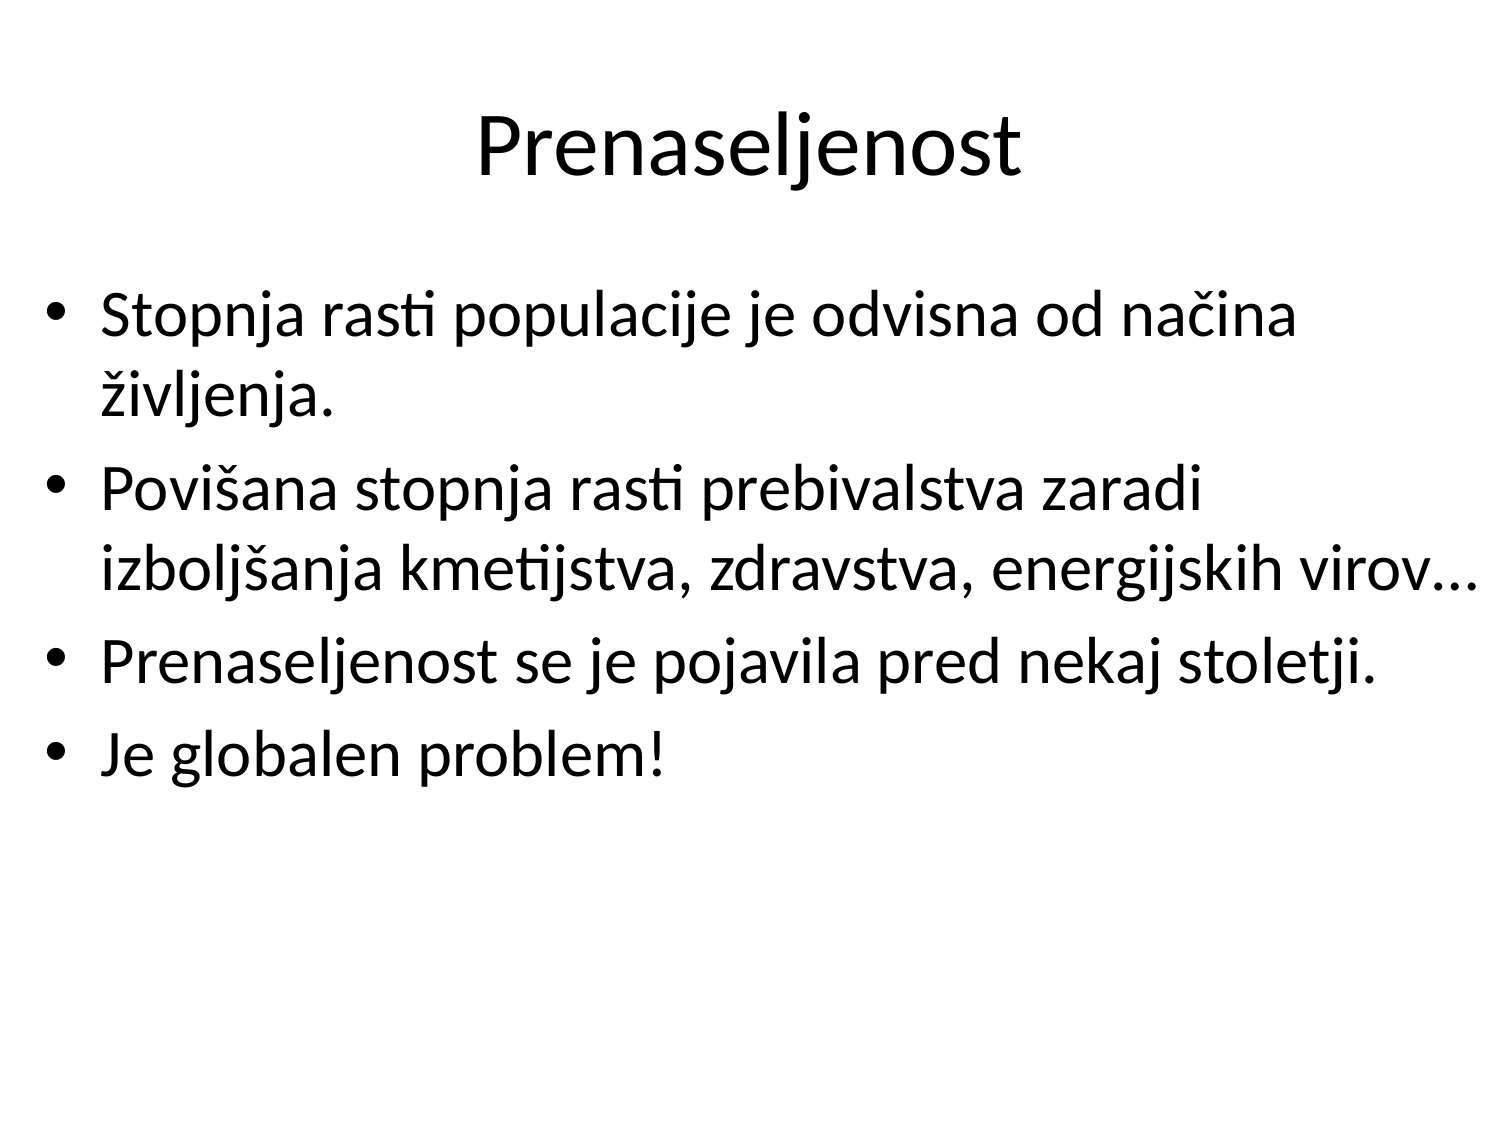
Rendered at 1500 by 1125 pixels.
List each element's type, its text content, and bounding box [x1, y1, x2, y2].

list Stopnja rasti populacije je odvisna od načina življenja. Povišana stopnja rasti prebivalstva zaradi izboljšanja kmetijstva, zdravstva, energijskih virov… Prenaseljenost se je pojavila pred nekaj stoletji. Je globalen problem! [29, 262, 1500, 1005]
title Prenaseljenost [75, 45, 1425, 233]
